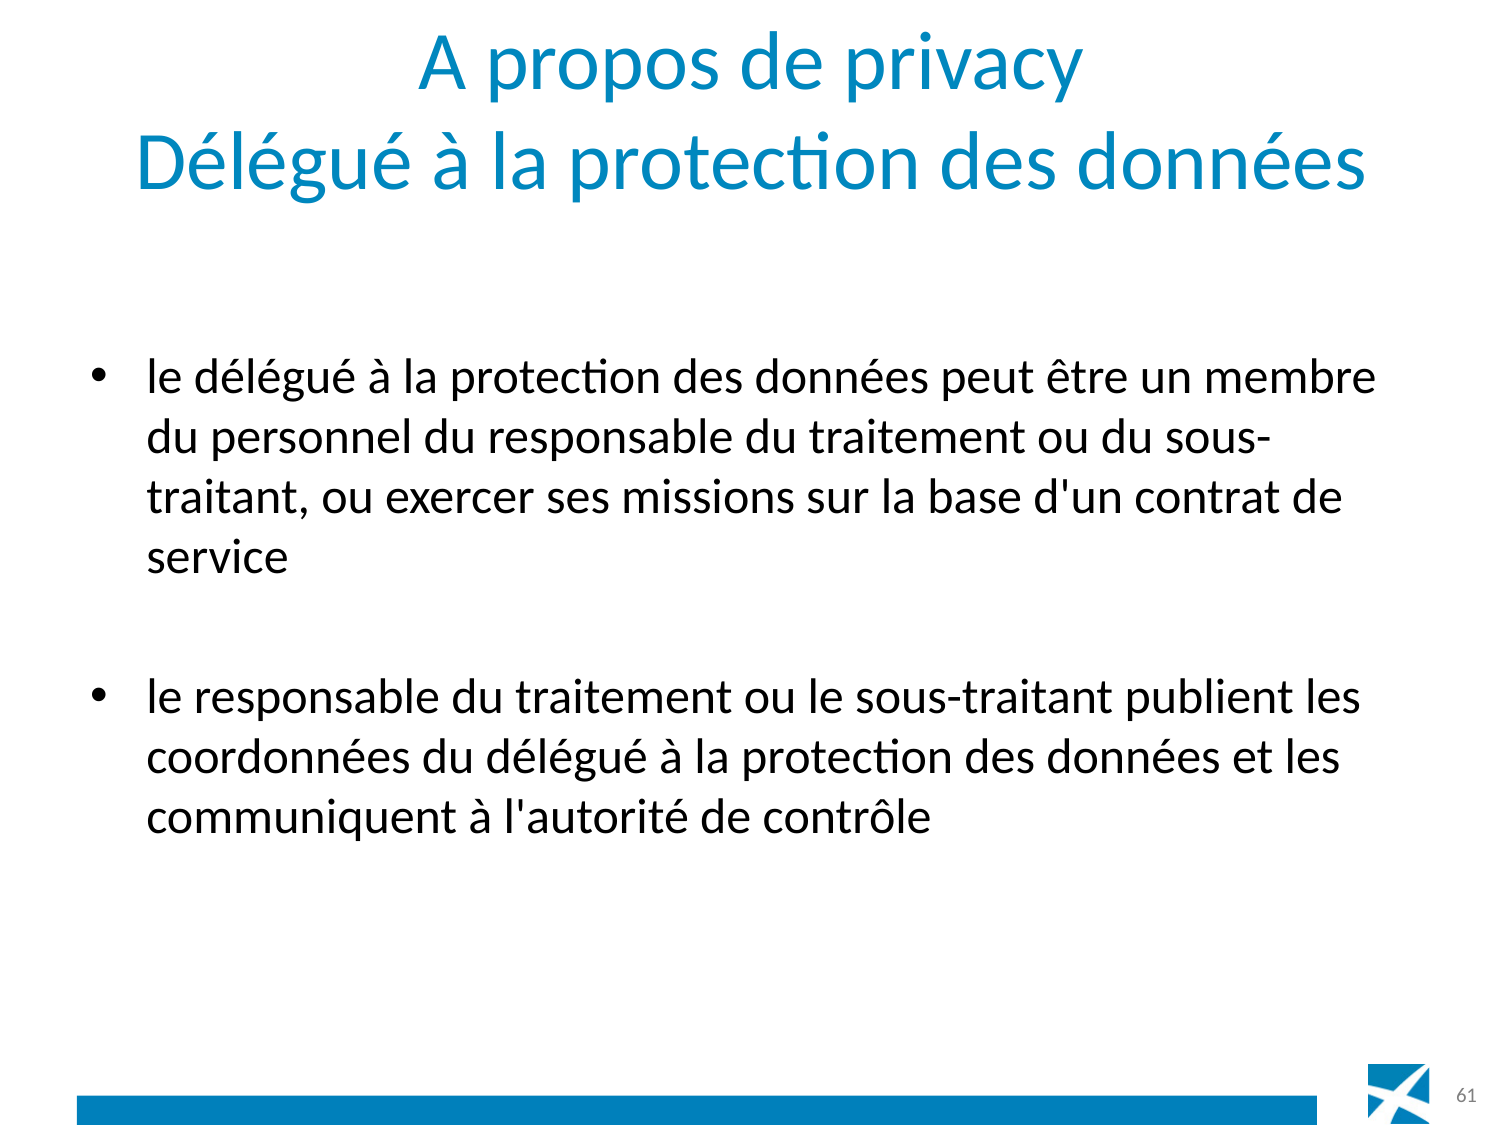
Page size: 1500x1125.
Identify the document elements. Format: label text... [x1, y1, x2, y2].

list le délégué à la protection des données peut être un membre du personnel du responsable du traitement ou du sous-traitant, ou exercer ses missions sur la base d'un contrat de service le responsable du traitement ou le sous-traitant publient les coordonnées du délégué à la protection des données et les communiquent à l'autorité de contrôle [75, 196, 1425, 1035]
title A propos de privacy Délégué à la protection des données [76, 30, 1427, 183]
slide_number 61 [1368, 1064, 1492, 1125]
